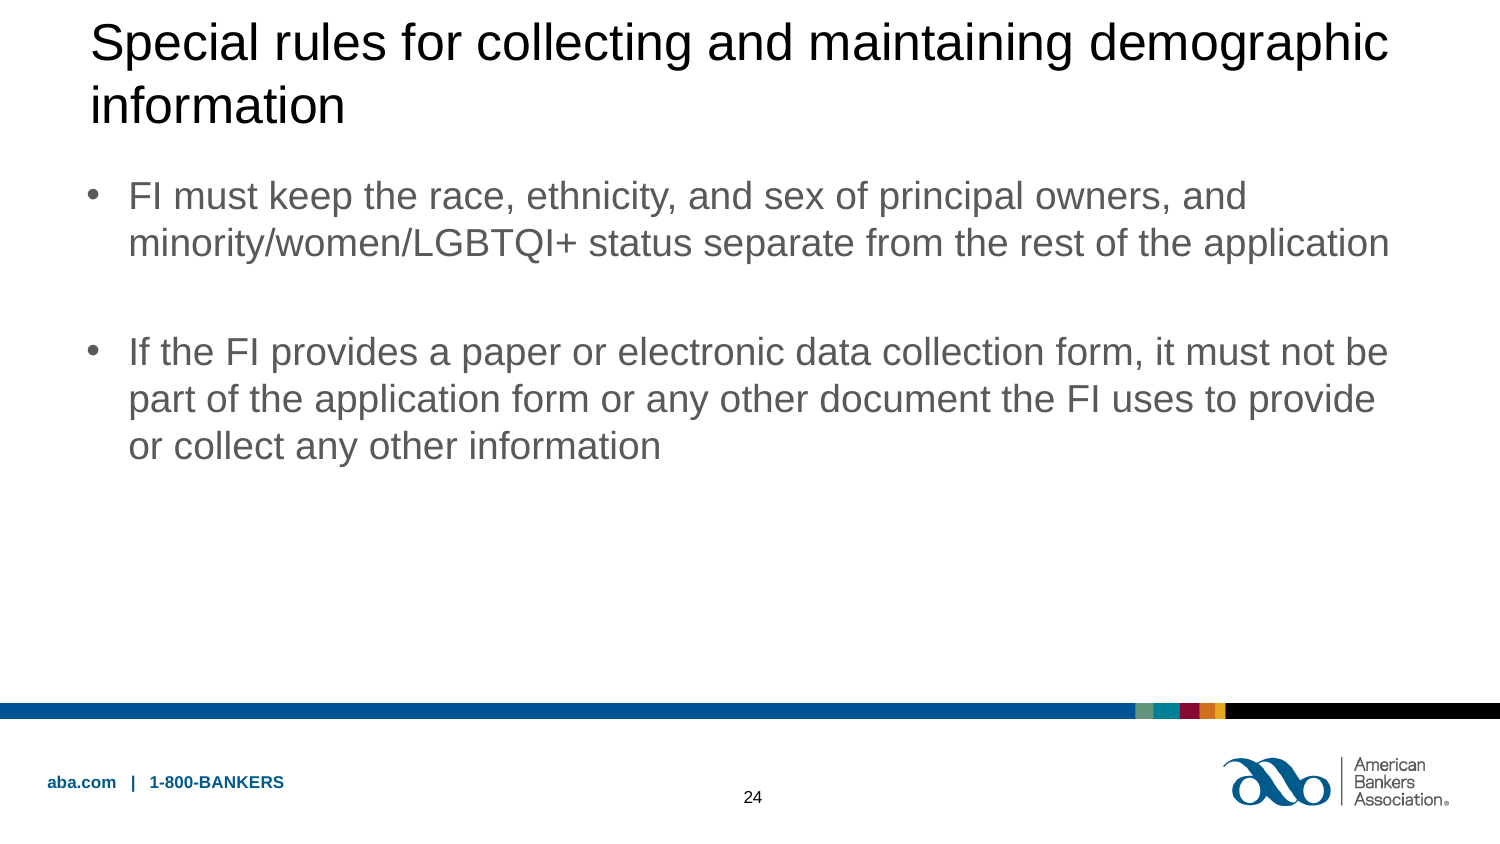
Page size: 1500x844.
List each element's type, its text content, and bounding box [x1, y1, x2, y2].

picture [0, 703, 1500, 719]
title Special rules for collecting and maintaining demographic information [75, 0, 1488, 142]
list FI must keep the race, ethnicity, and sex of principal owners, and minority/women/LGBTQI+ status separate from the rest of the application If the FI provides a paper or electronic data collection form, it must not be part of the application form or any other document the FI uses to provide or collect any other information [75, 165, 1425, 679]
picture [1223, 757, 1449, 806]
